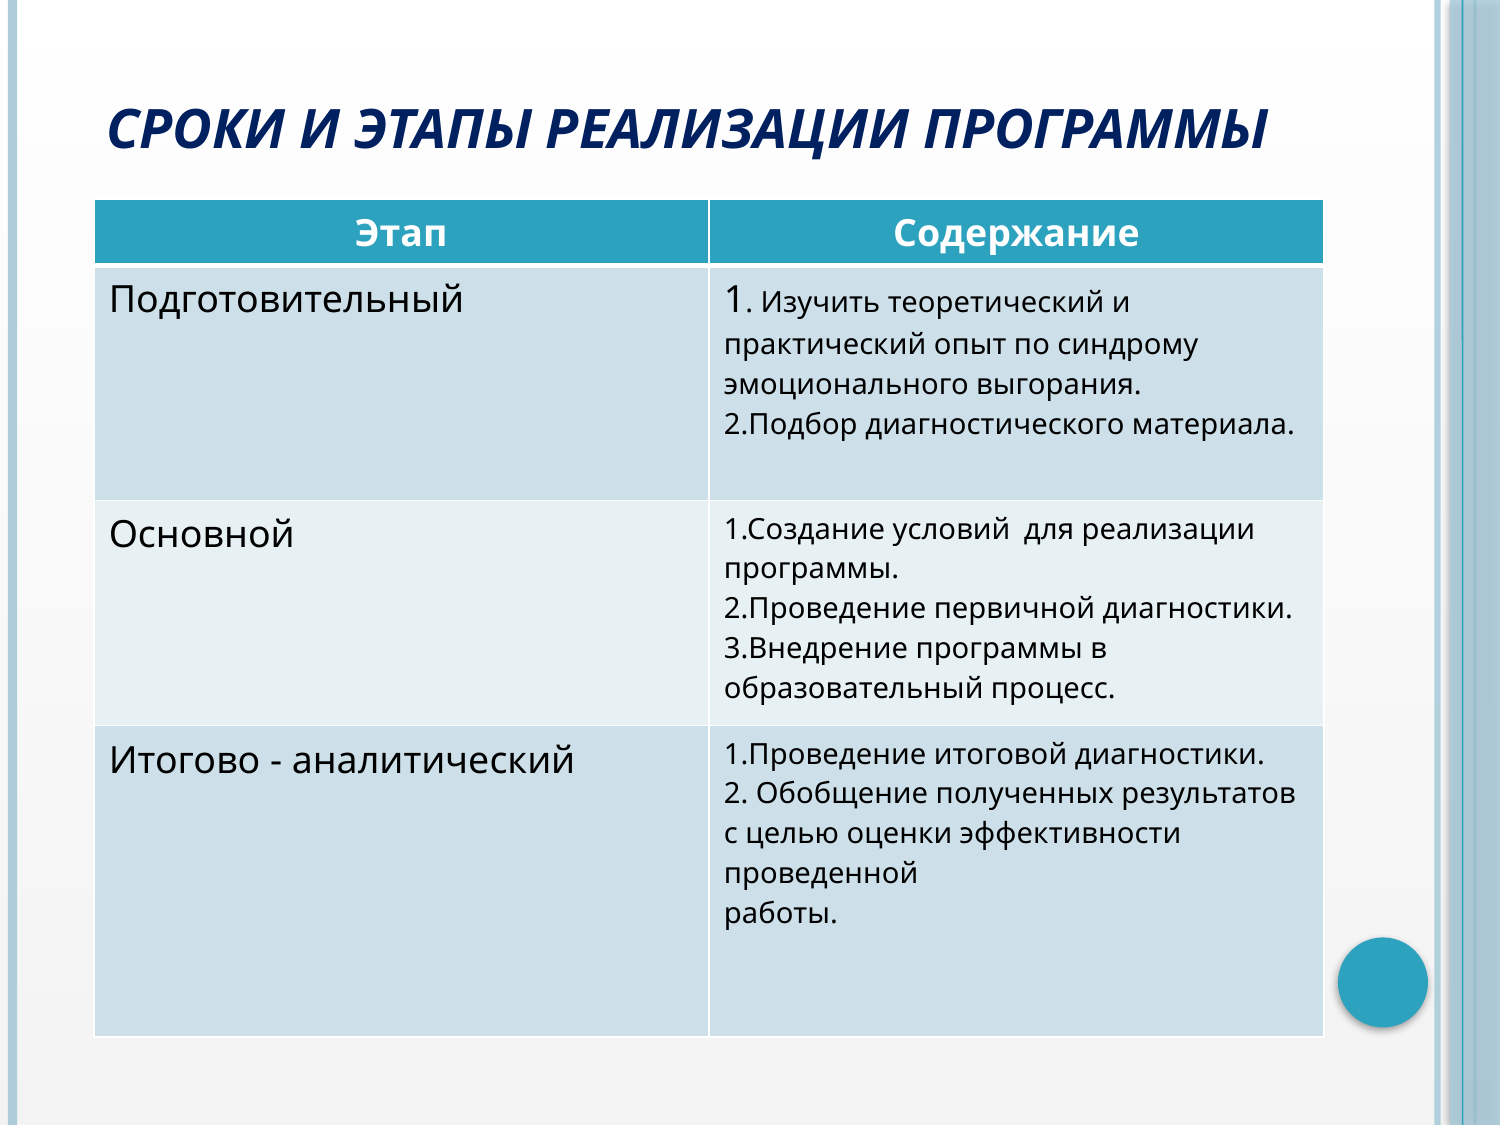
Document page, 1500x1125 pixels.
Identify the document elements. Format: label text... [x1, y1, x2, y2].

table_header Содержание [710, 200, 1323, 263]
table_cell Подготовительный [95, 268, 708, 500]
table_cell Итогово - аналитический [95, 726, 708, 1036]
table_cell 1.Проведение итоговой диагностики. 2. Обобщение полученных результатов с целью оценки эффективности проведенной работы. [710, 726, 1323, 1036]
title СРОКИ И ЭТАПЫ РЕАЛИЗАЦИИ ПРОГРАММЫ [75, 45, 1300, 233]
table_cell 1. Изучить теоретический и практический опыт по синдрому эмоционального выгорания. 2.Подбор диагностического материала. [710, 268, 1323, 500]
table_header Этап [95, 200, 708, 263]
table_cell Основной [95, 501, 708, 725]
table_cell 1.Создание условий для реализации программы. 2.Проведение первичной диагностики. 3.Внедрение программы в образовательный процесс. [710, 501, 1323, 725]
